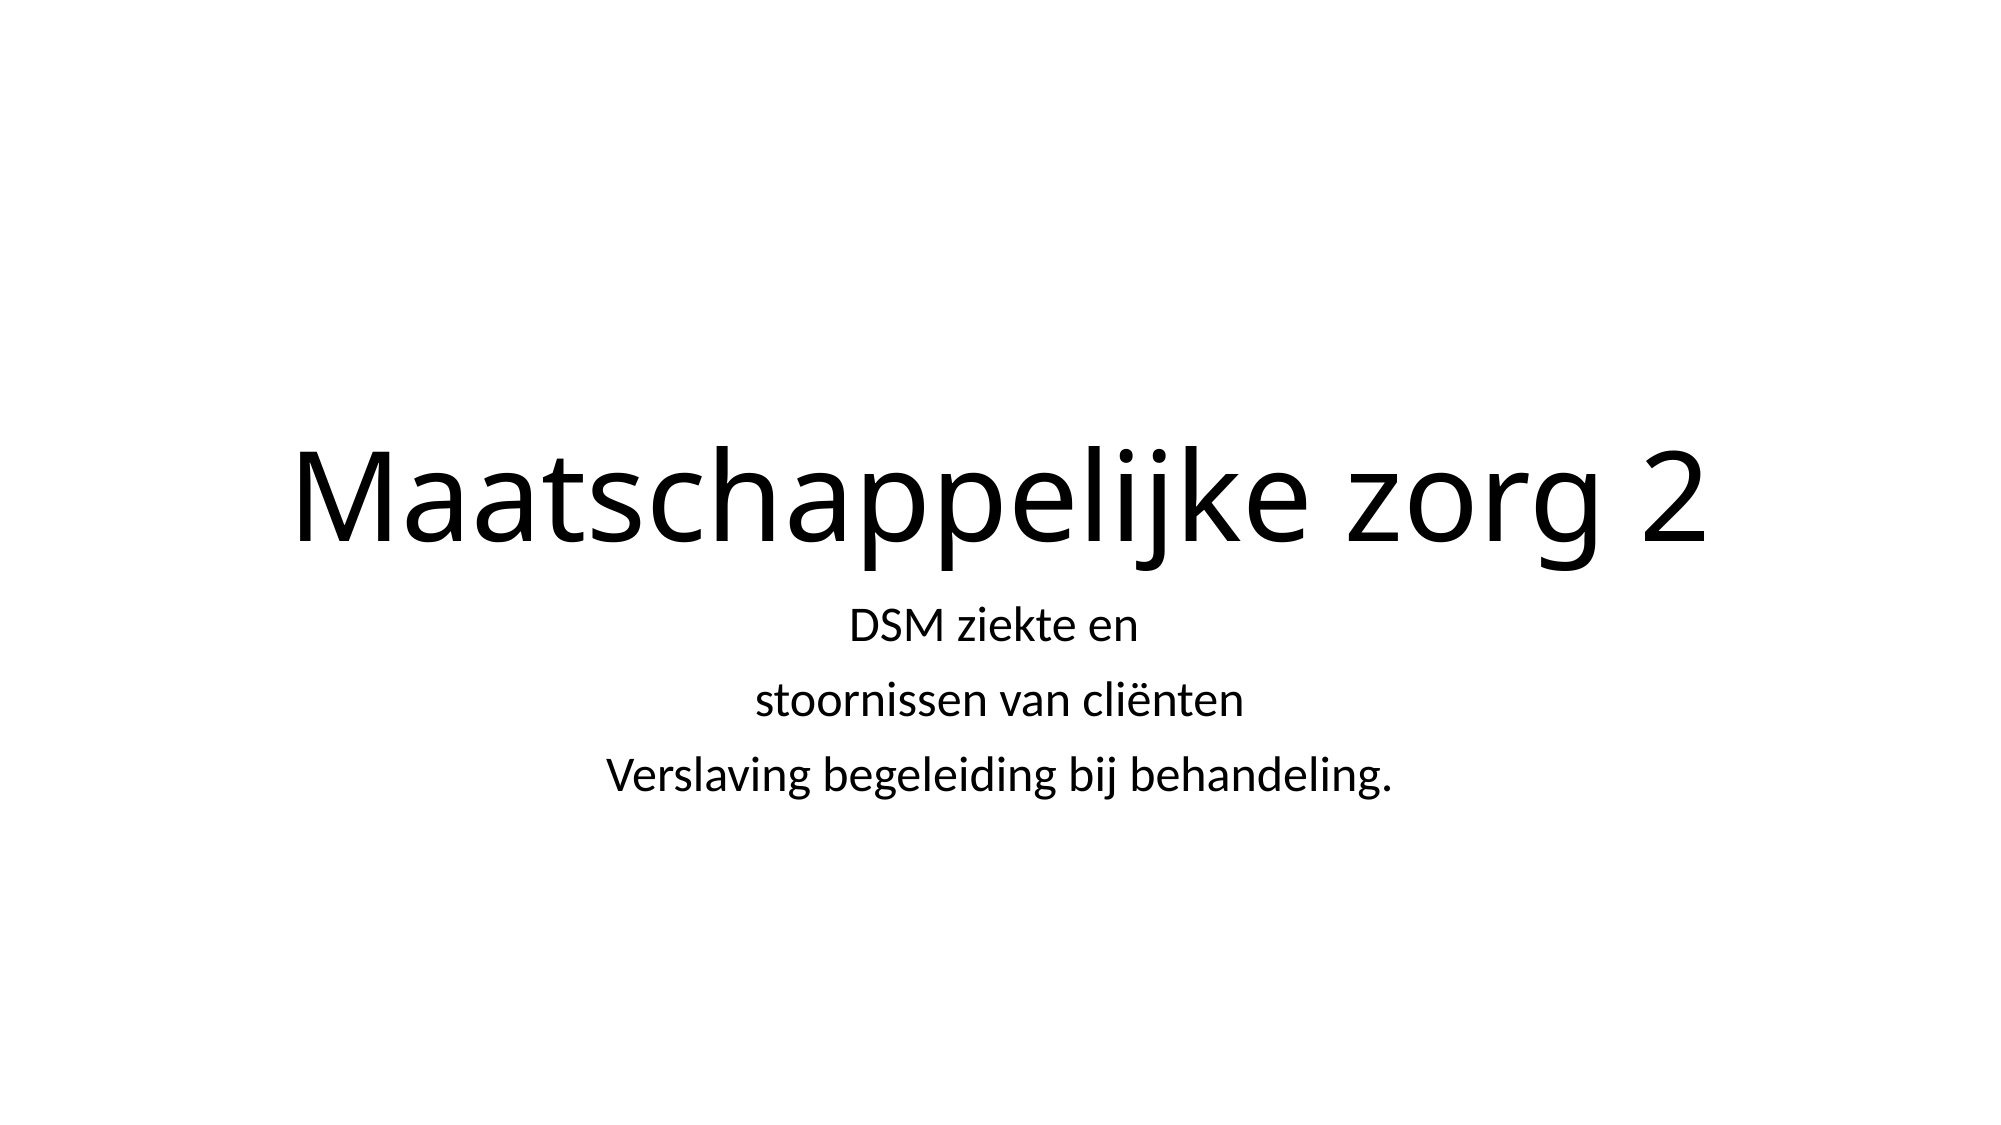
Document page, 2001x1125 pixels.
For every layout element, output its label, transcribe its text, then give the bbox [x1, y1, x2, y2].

subtitle DSM ziekte en stoornissen van cliënten Verslaving begeleiding bij behandeling. [249, 590, 1750, 863]
title Maatschappelijke zorg 2 [249, 184, 1750, 576]
